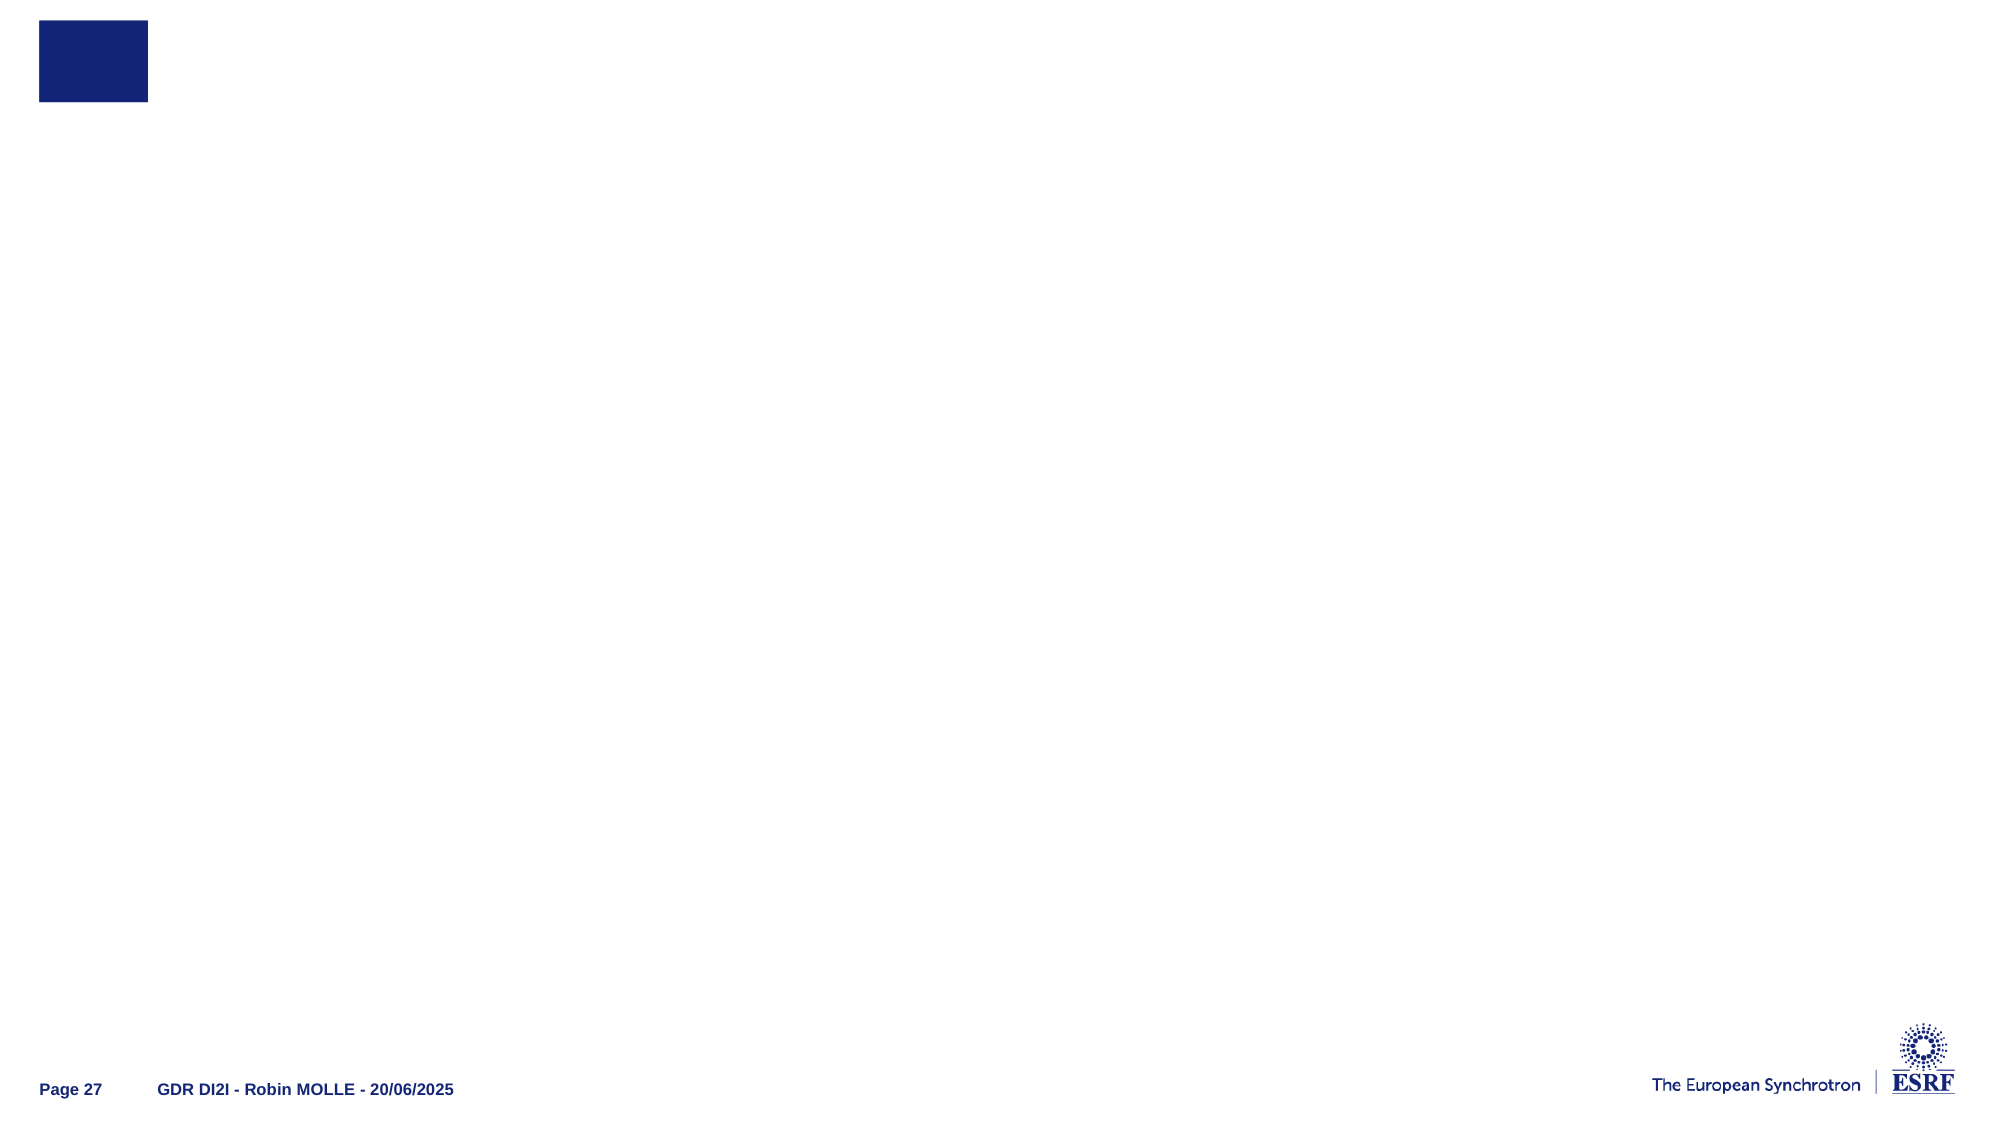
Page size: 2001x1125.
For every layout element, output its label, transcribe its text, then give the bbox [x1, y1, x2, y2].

picture [1614, 999, 2000, 1125]
footer GDR DI2I - Robin MOLLE - 20/06/2025 [157, 1063, 1496, 1099]
slide_number Page 27 [39, 1063, 130, 1099]
